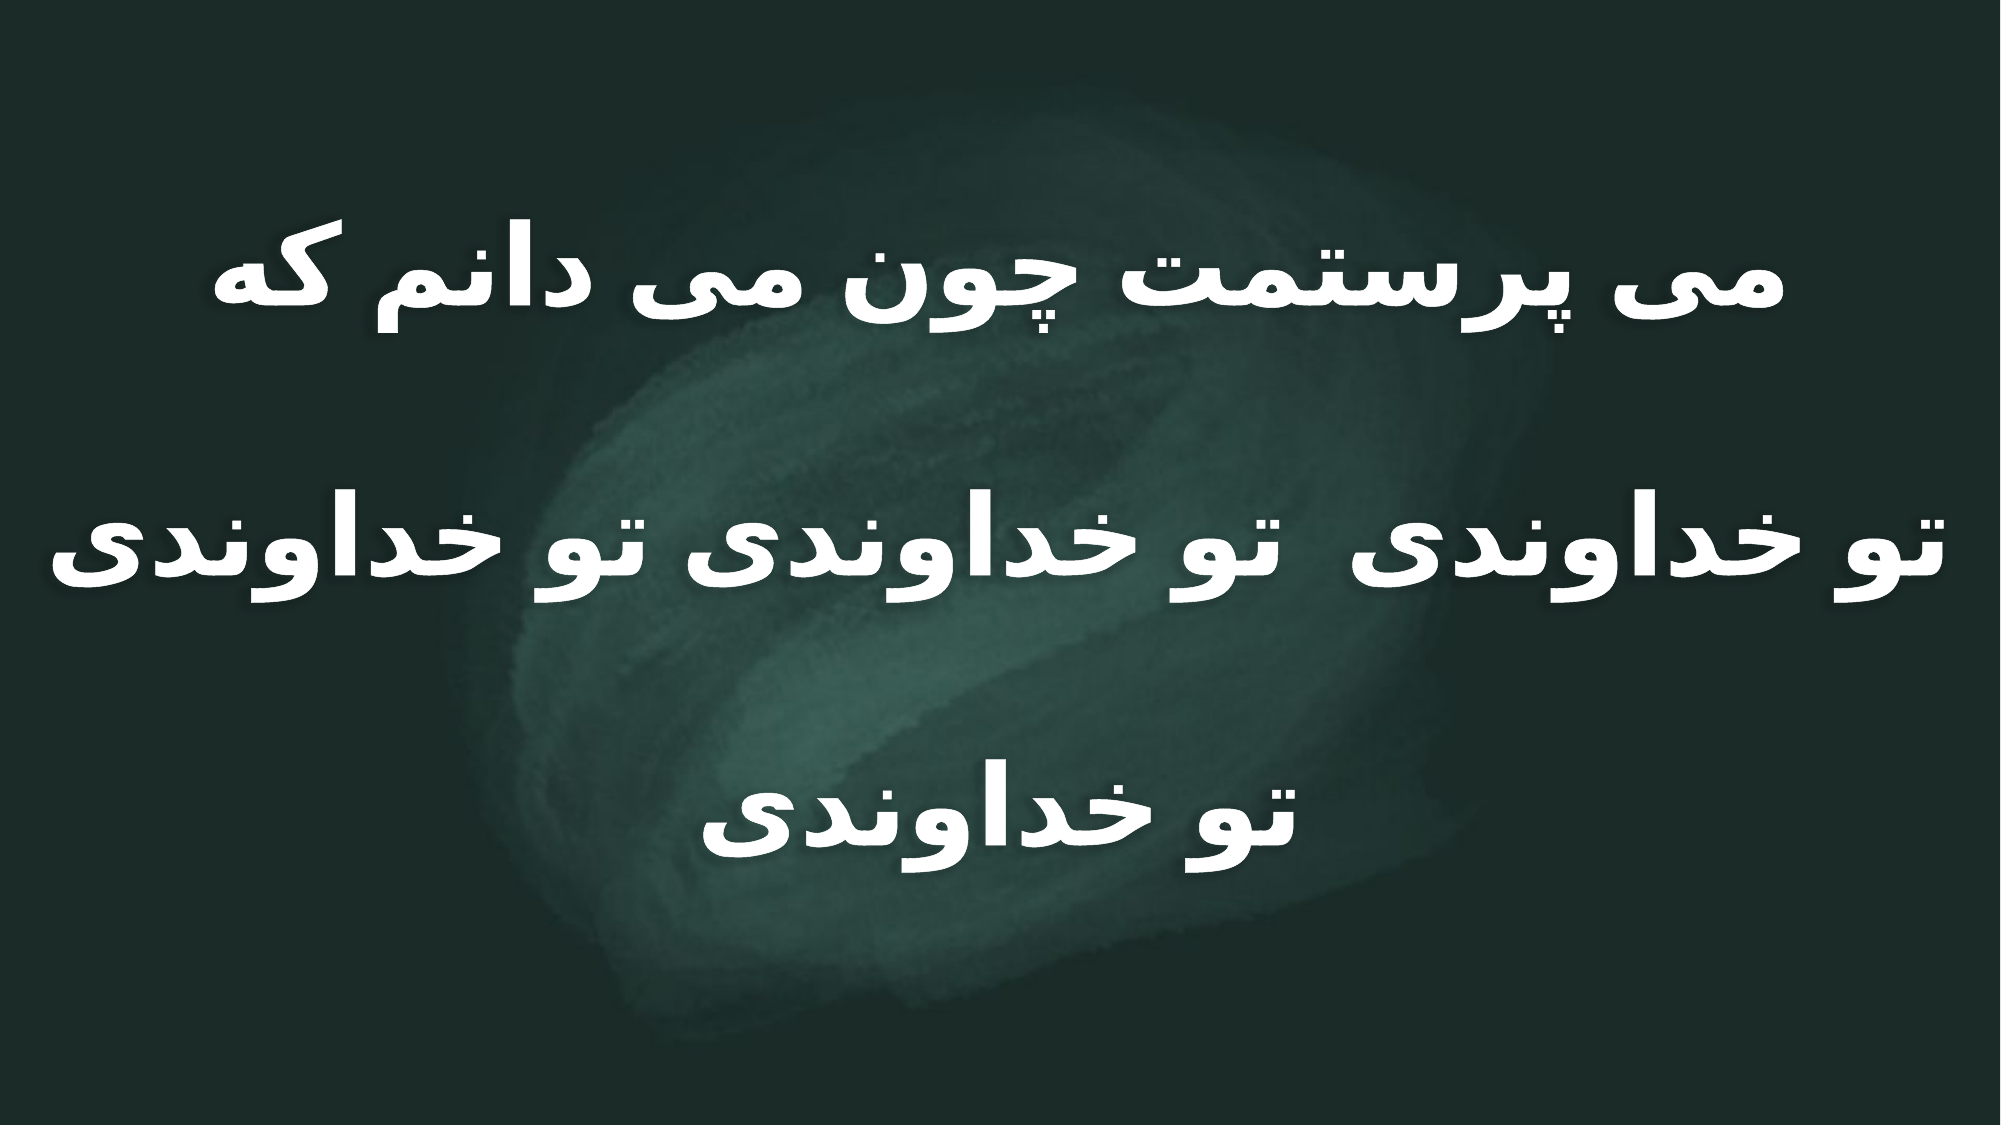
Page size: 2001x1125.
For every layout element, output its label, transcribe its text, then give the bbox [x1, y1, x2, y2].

picture [0, 0, 2001, 1125]
text_box می پرستمت چون می دانم که تو خداوندی تو خداوندی تو خداوندی تو خداوندی [0, 0, 2000, 1115]
